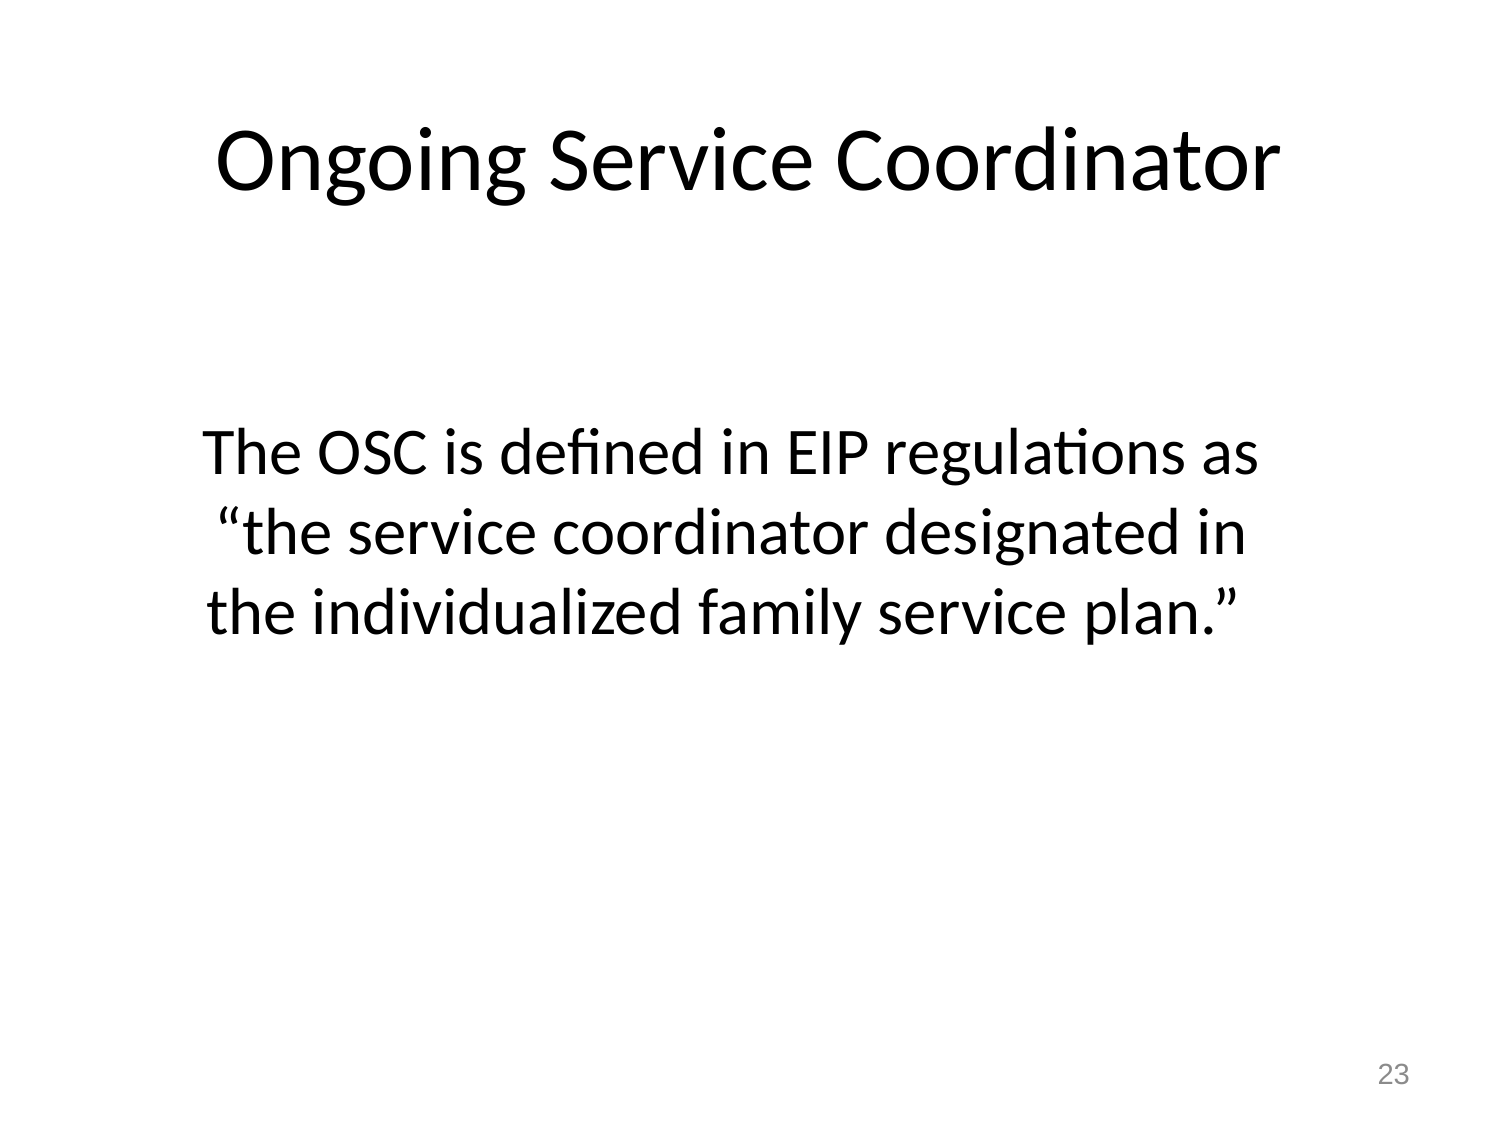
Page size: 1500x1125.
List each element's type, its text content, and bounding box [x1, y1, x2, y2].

list The OSC is defined in EIP regulations as “the service coordinator designated in the individualized family service plan.” [174, 399, 1288, 725]
slide_number 23 [1074, 1042, 1425, 1103]
title Ongoing Service Coordinator [75, 87, 1425, 275]
